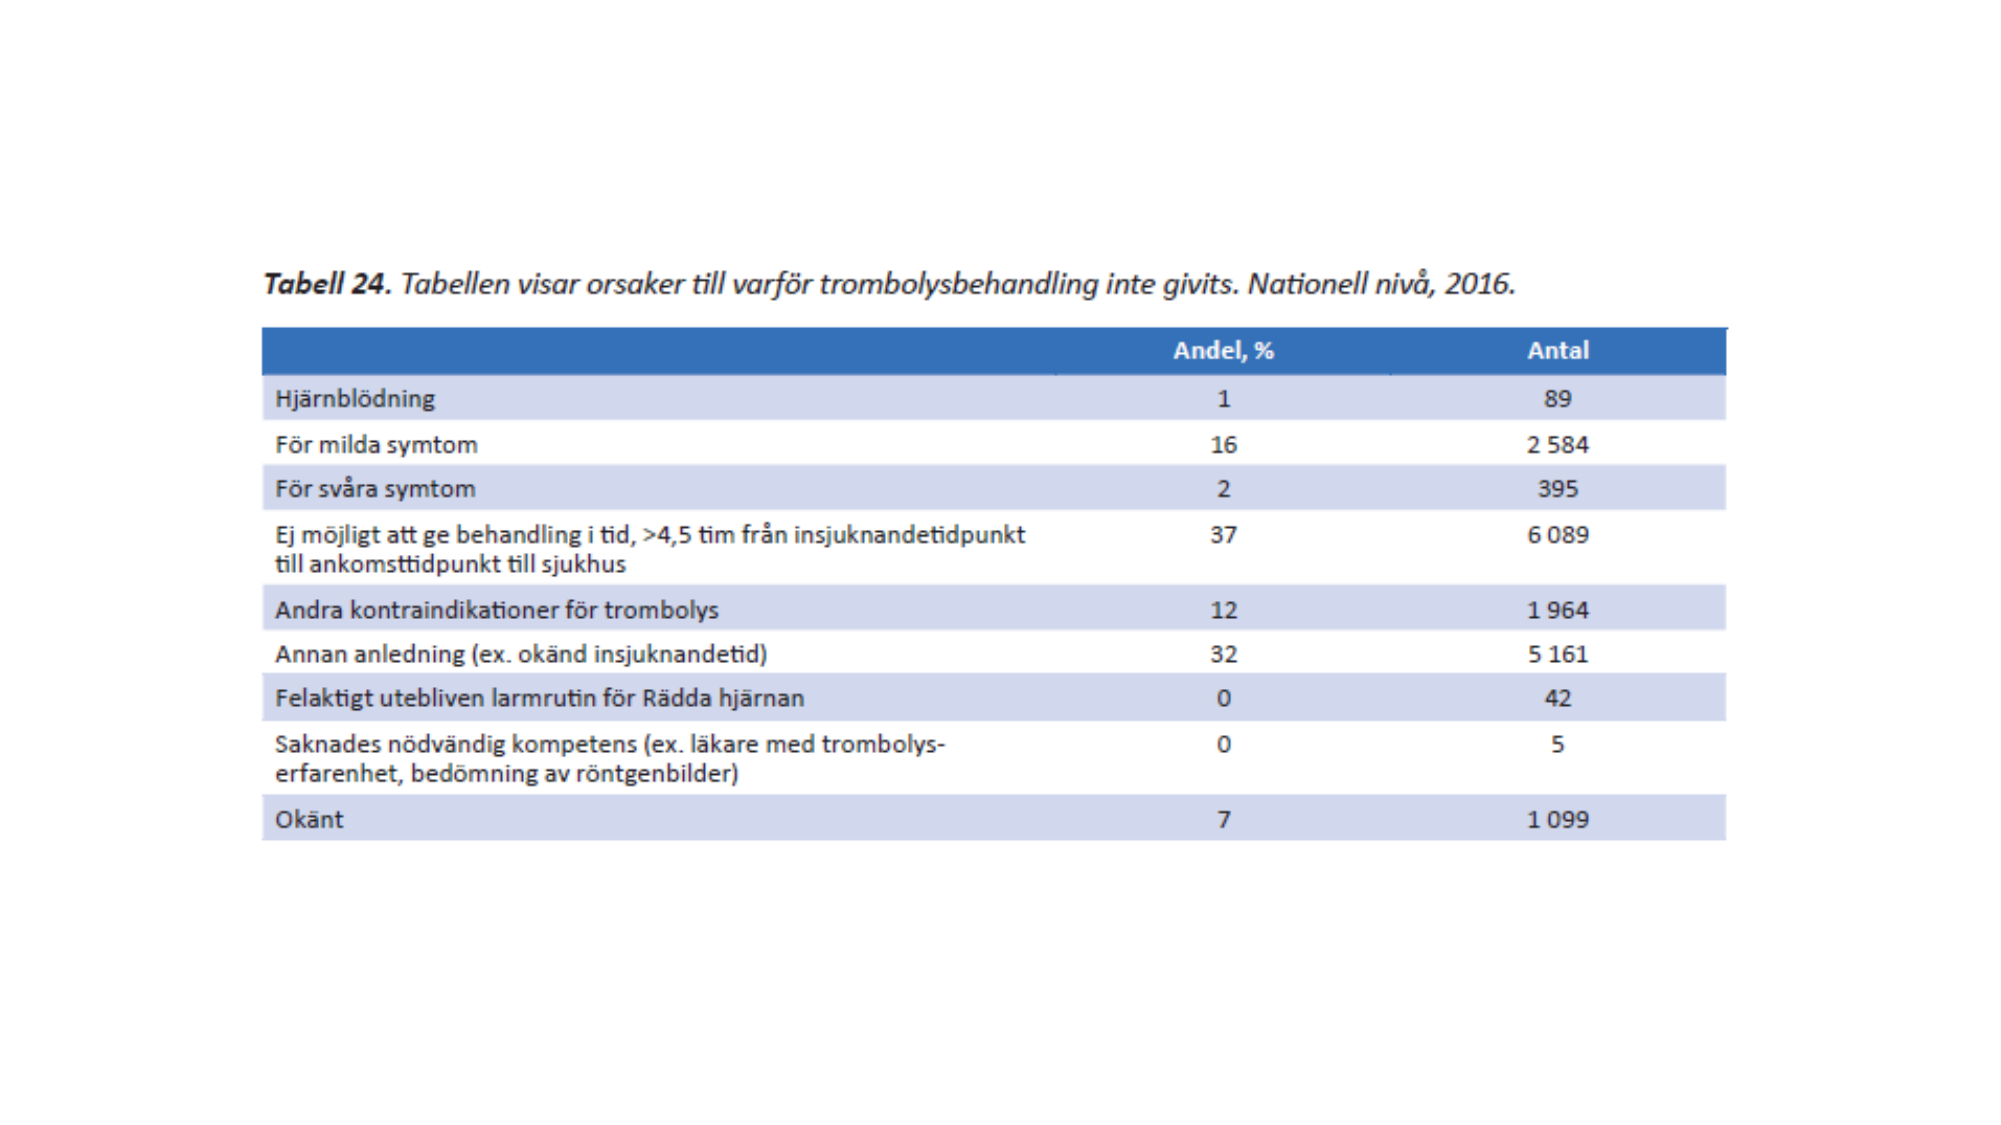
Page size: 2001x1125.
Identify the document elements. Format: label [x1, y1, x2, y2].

picture [250, 263, 1750, 862]
